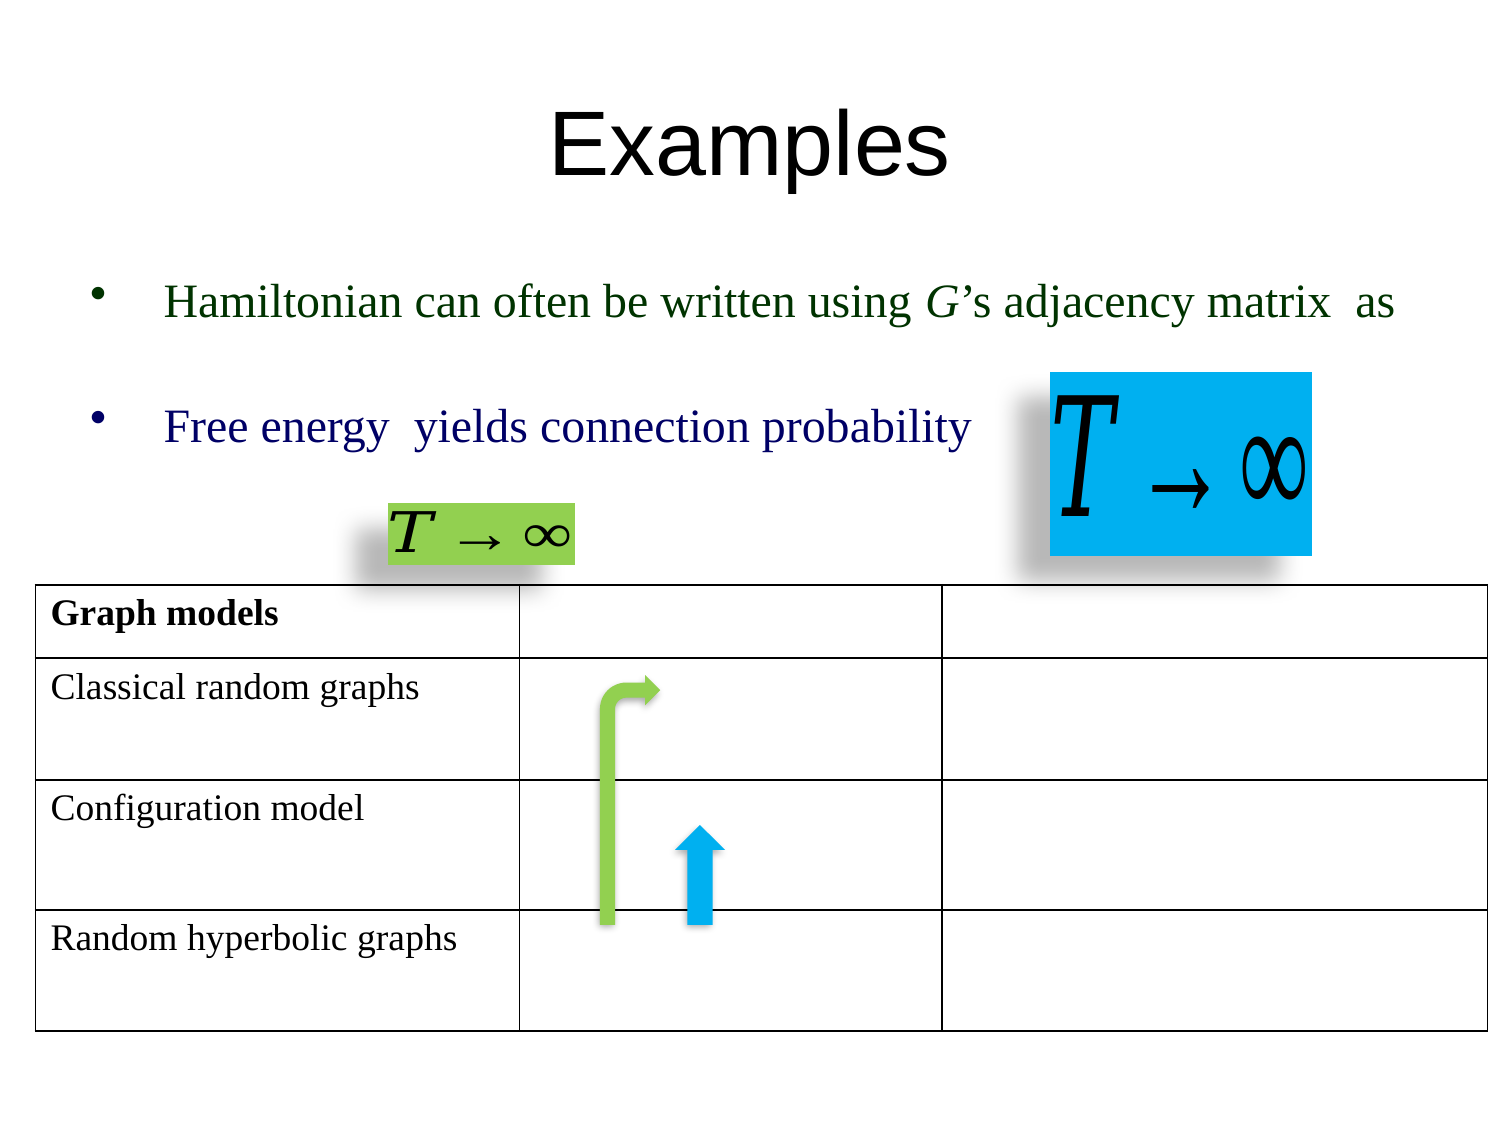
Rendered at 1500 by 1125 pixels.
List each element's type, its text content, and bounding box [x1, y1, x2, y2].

text_box [675, 825, 726, 925]
title Examples [75, 45, 1425, 233]
text_box [599, 675, 661, 925]
